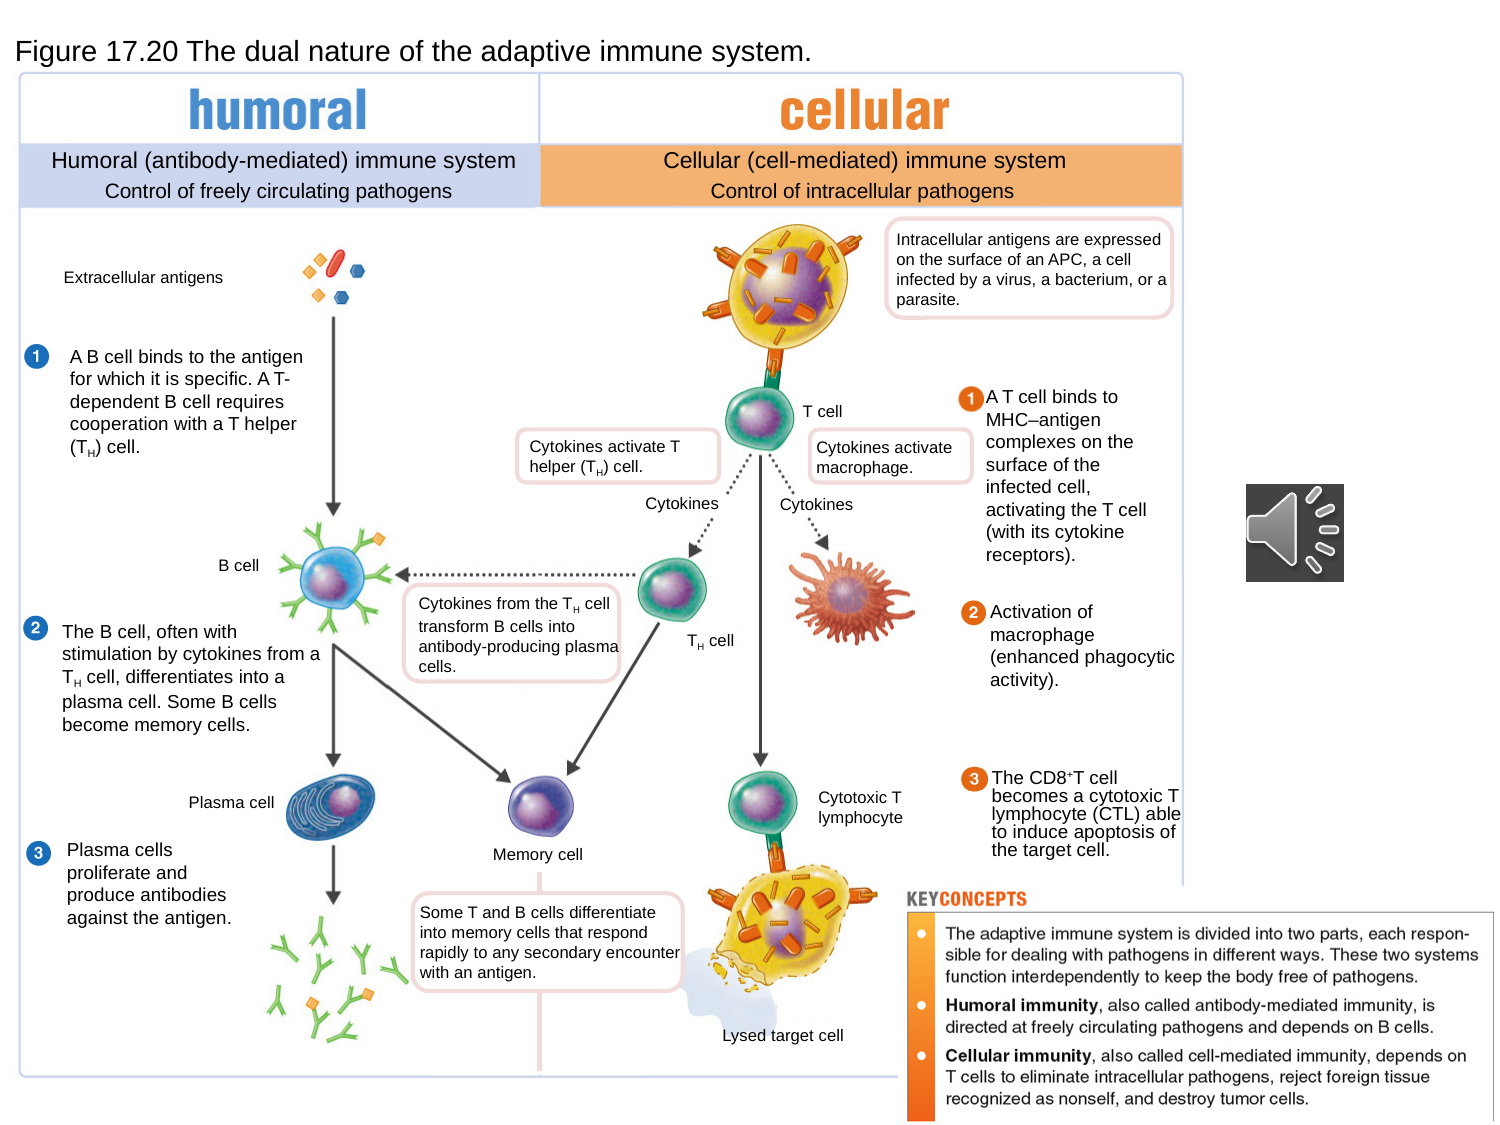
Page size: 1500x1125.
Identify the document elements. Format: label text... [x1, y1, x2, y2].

picture [1245, 482, 1346, 584]
picture [960, 763, 992, 792]
picture [955, 385, 986, 415]
picture [25, 839, 53, 869]
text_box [5, 62, 1495, 1125]
picture [23, 340, 51, 370]
picture [21, 613, 52, 644]
picture [958, 598, 988, 627]
text_box Figure 17.20 The dual nature of the adaptive immune system. [0, 24, 1413, 71]
